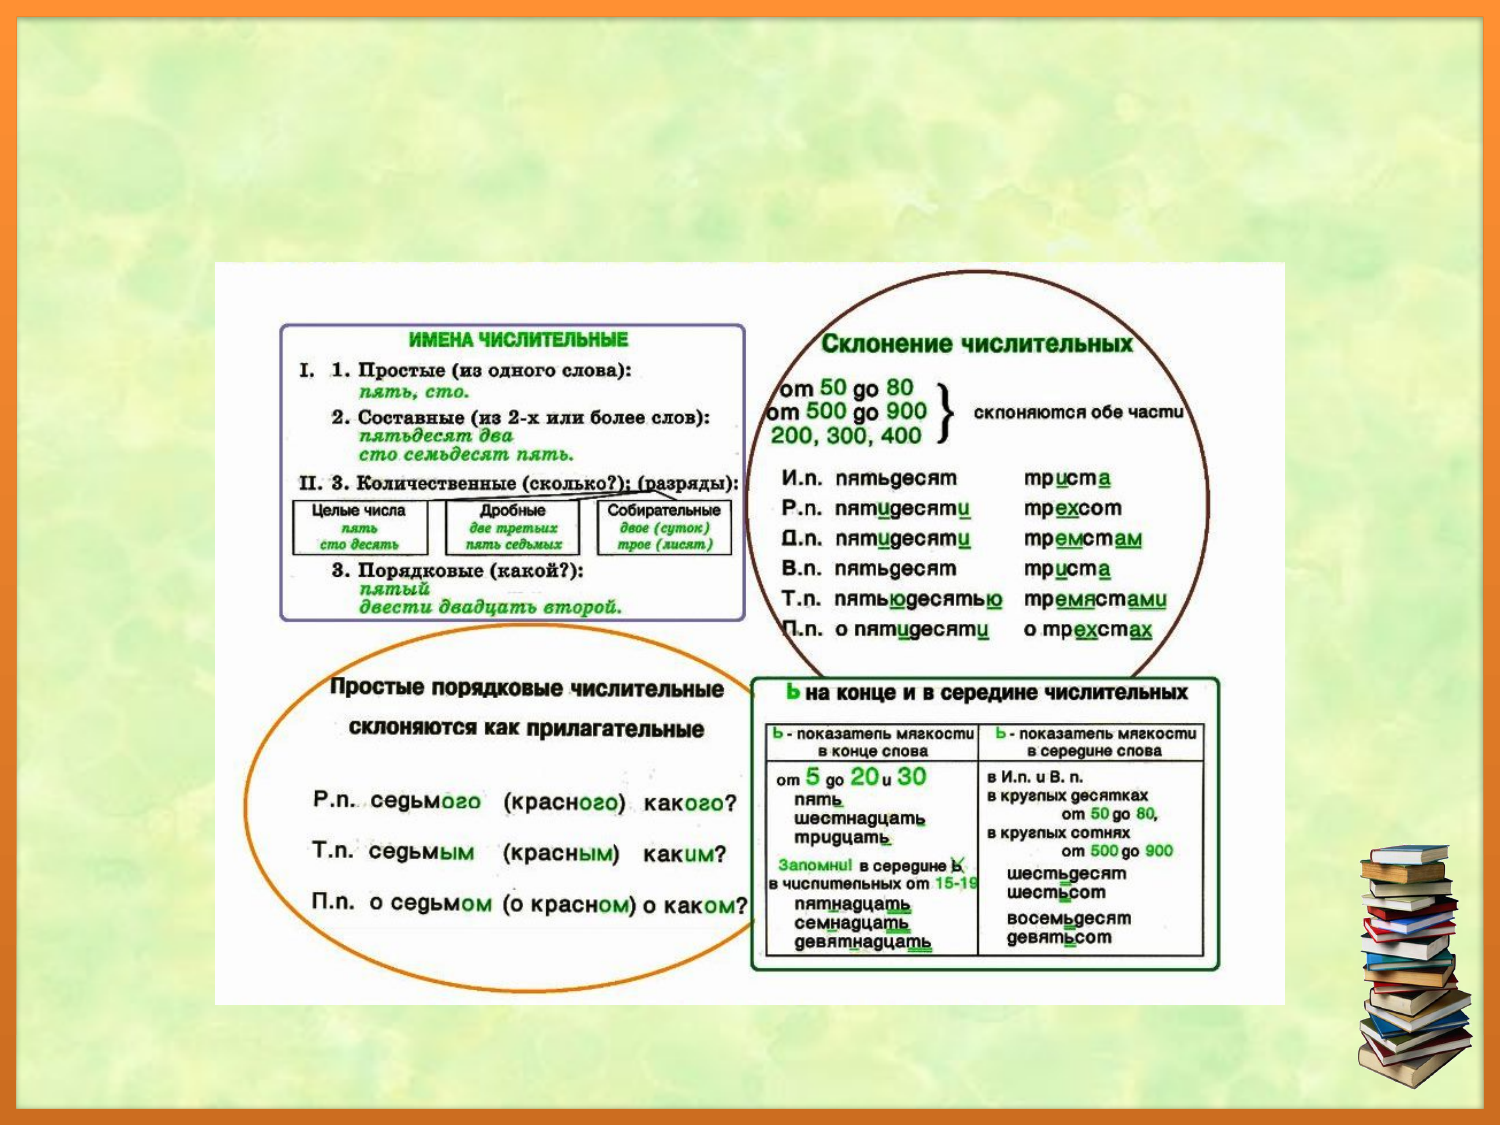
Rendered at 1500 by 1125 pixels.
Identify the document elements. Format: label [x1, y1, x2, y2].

list [214, 262, 1286, 1006]
picture [17, 17, 1500, 1108]
